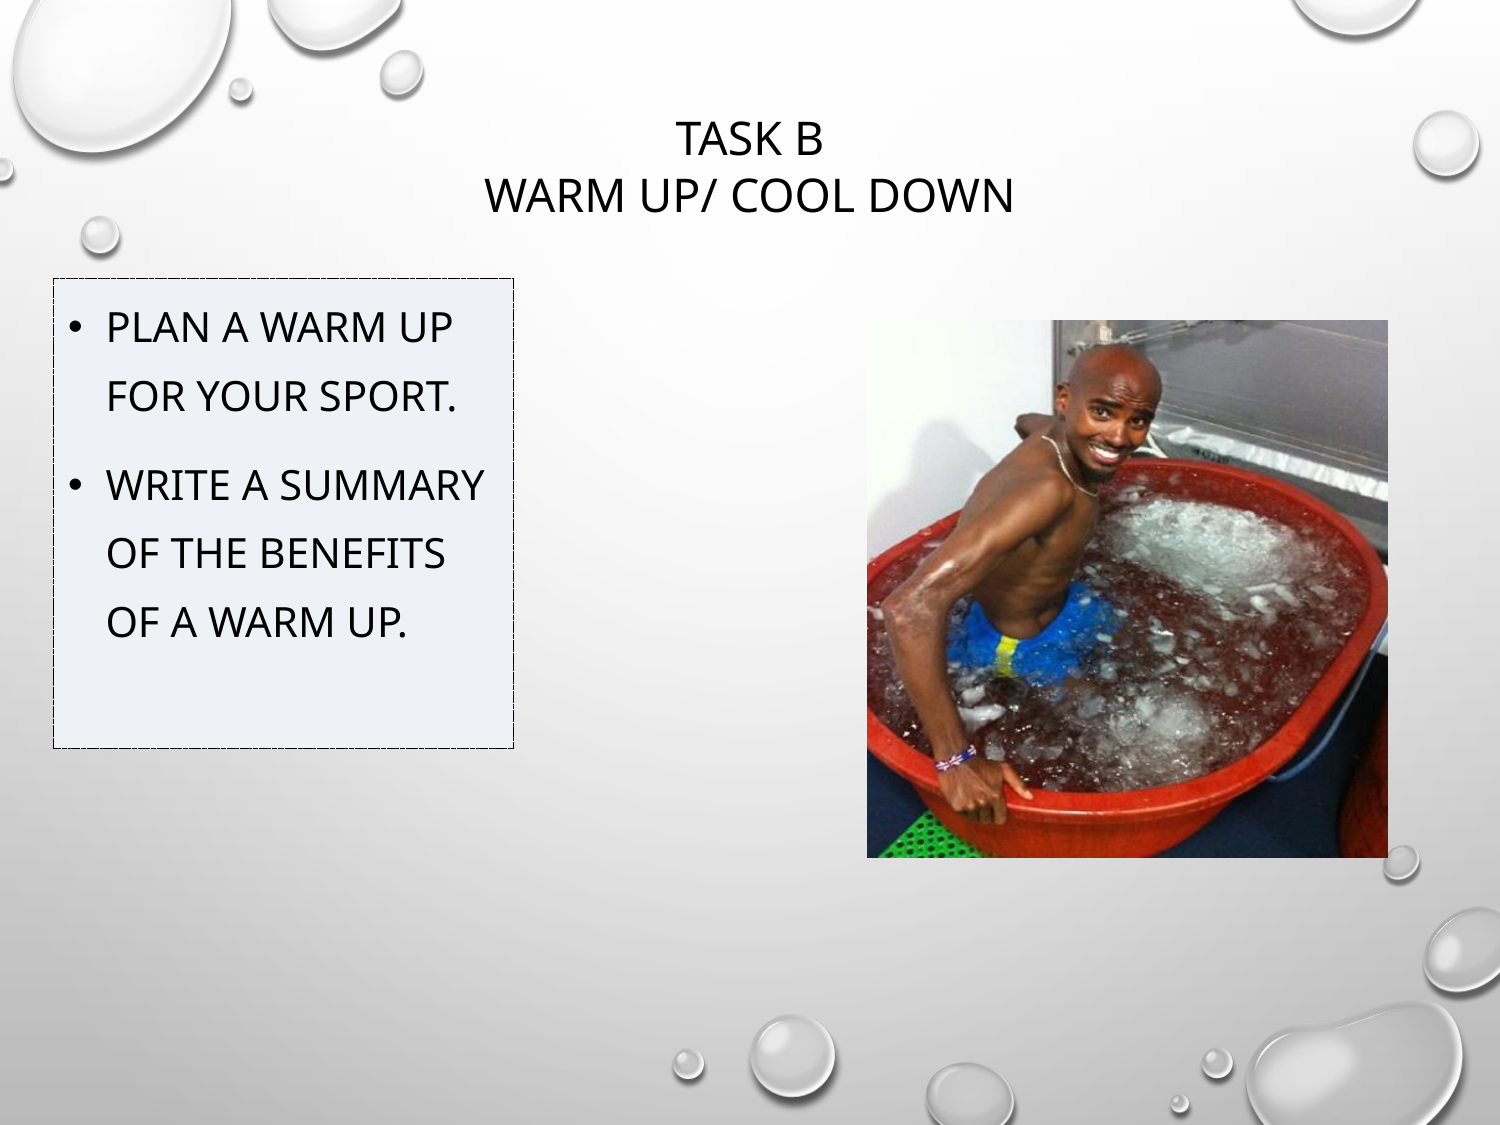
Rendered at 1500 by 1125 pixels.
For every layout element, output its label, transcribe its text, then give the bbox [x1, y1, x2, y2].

title Task b Warm up/ cool down [112, 101, 1388, 232]
list Plan a warm up for your sport. Write a summary of the benefits of a warm up. [53, 278, 514, 749]
picture [0, 0, 1500, 1125]
